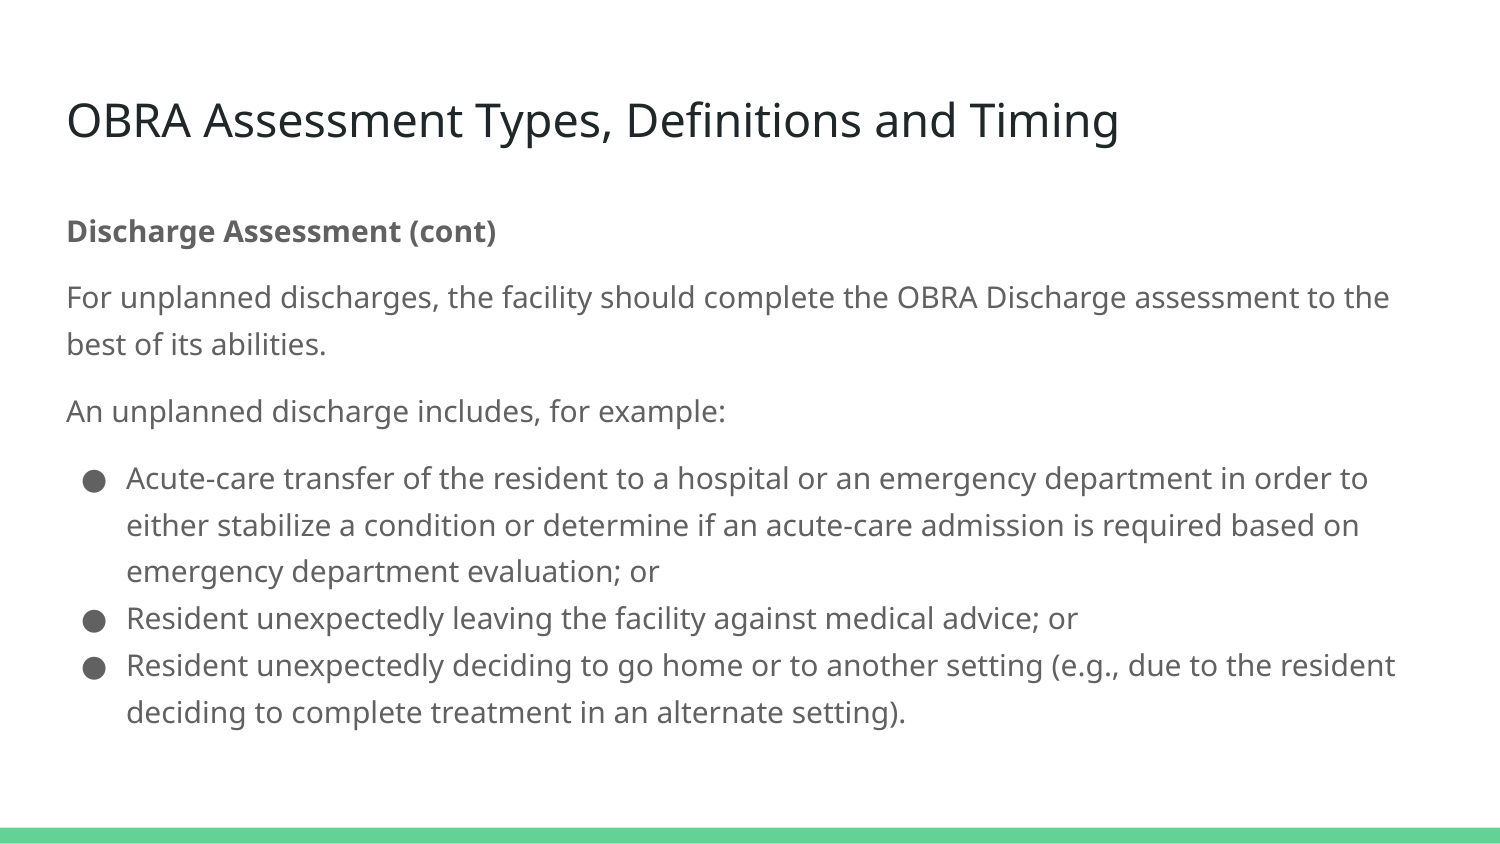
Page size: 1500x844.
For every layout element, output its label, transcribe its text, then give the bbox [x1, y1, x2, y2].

title OBRA Assessment Types, Definitions and Timing [51, 72, 1449, 167]
list Discharge Assessment (cont) For unplanned discharges, the facility should complete the OBRA Discharge assessment to the best of its abilities. An unplanned discharge includes, for example: Acute-care transfer of the resident to a hospital or an emergency department in order to either stabilize a condition or determine if an acute-care admission is required based on emergency department evaluation; or Resident unexpectedly leaving the facility against medical advice; or Resident unexpectedly deciding to go home or to another setting (e.g., due to the resident deciding to complete treatment in an alternate setting). [51, 189, 1449, 750]
